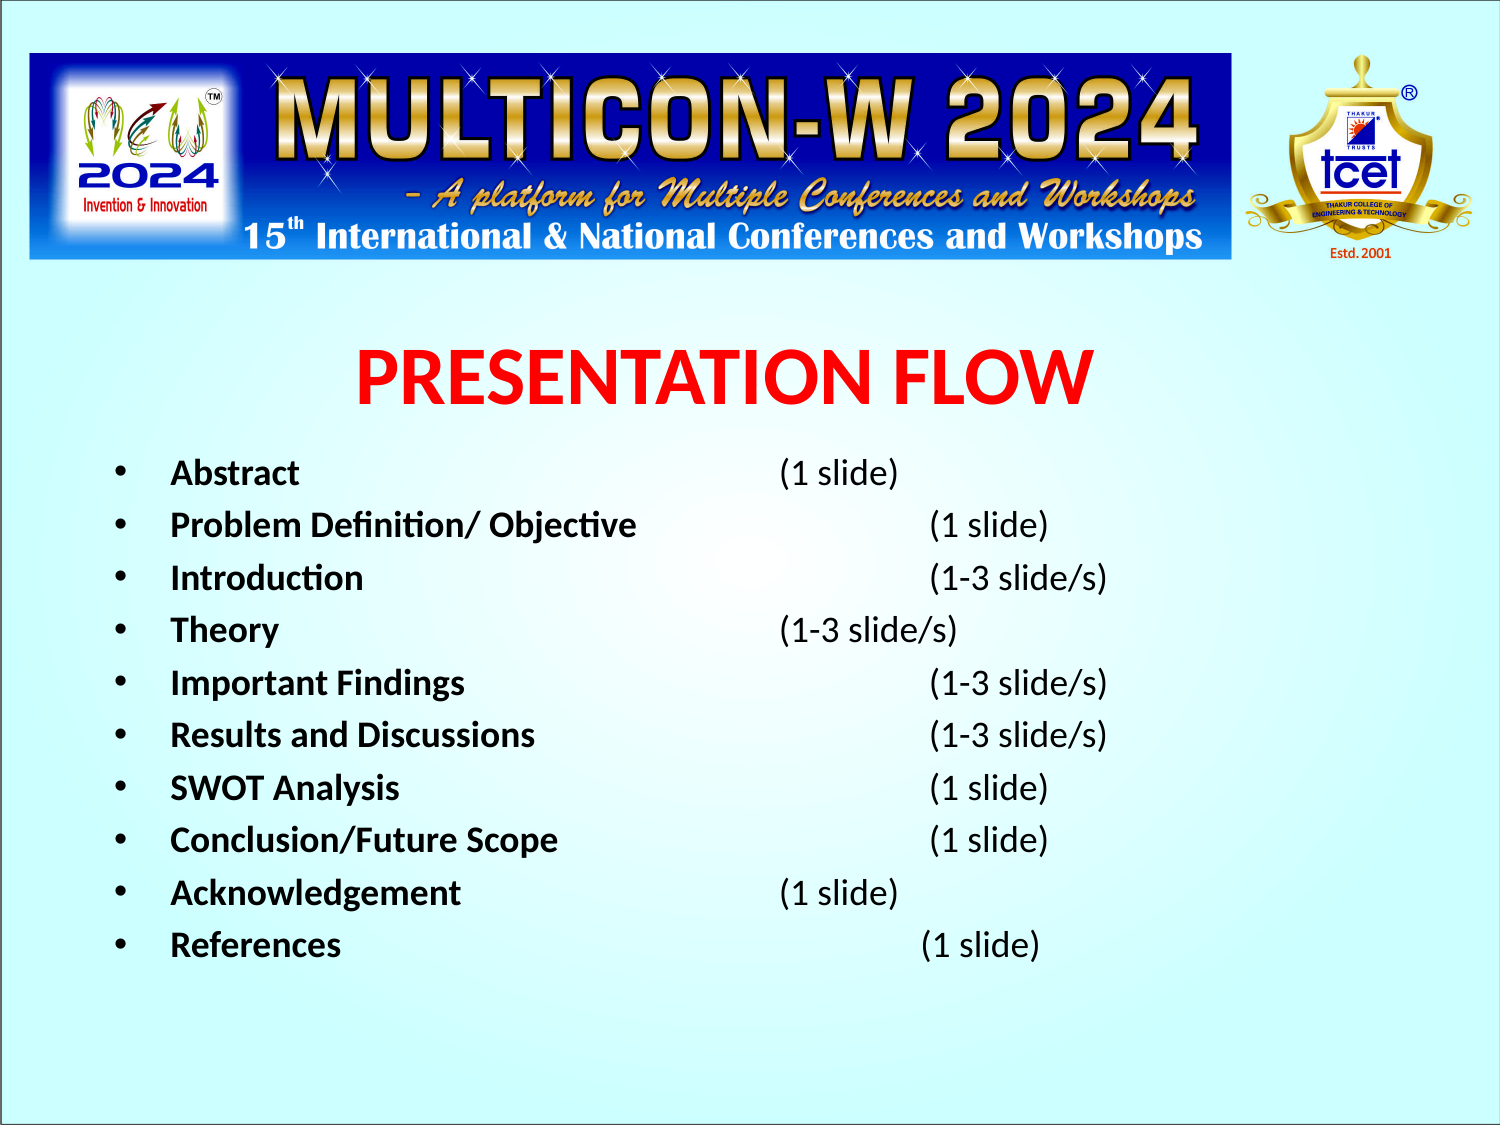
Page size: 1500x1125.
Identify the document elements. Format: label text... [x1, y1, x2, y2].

text_box Abstract (1 slide) Problem Definition/ Objective (1 slide) Introduction (1-3 slide/s) Theory (1-3 slide/s) Important Findings (1-3 slide/s) Results and Discussions (1-3 slide/s) SWOT Analysis (1 slide) Conclusion/Future Scope (1 slide) Acknowledgement (1 slide) References (1 slide) [99, 453, 1206, 1021]
picture [0, 0, 1500, 1125]
text_box PRESENTATION FLOW [50, 290, 1401, 453]
